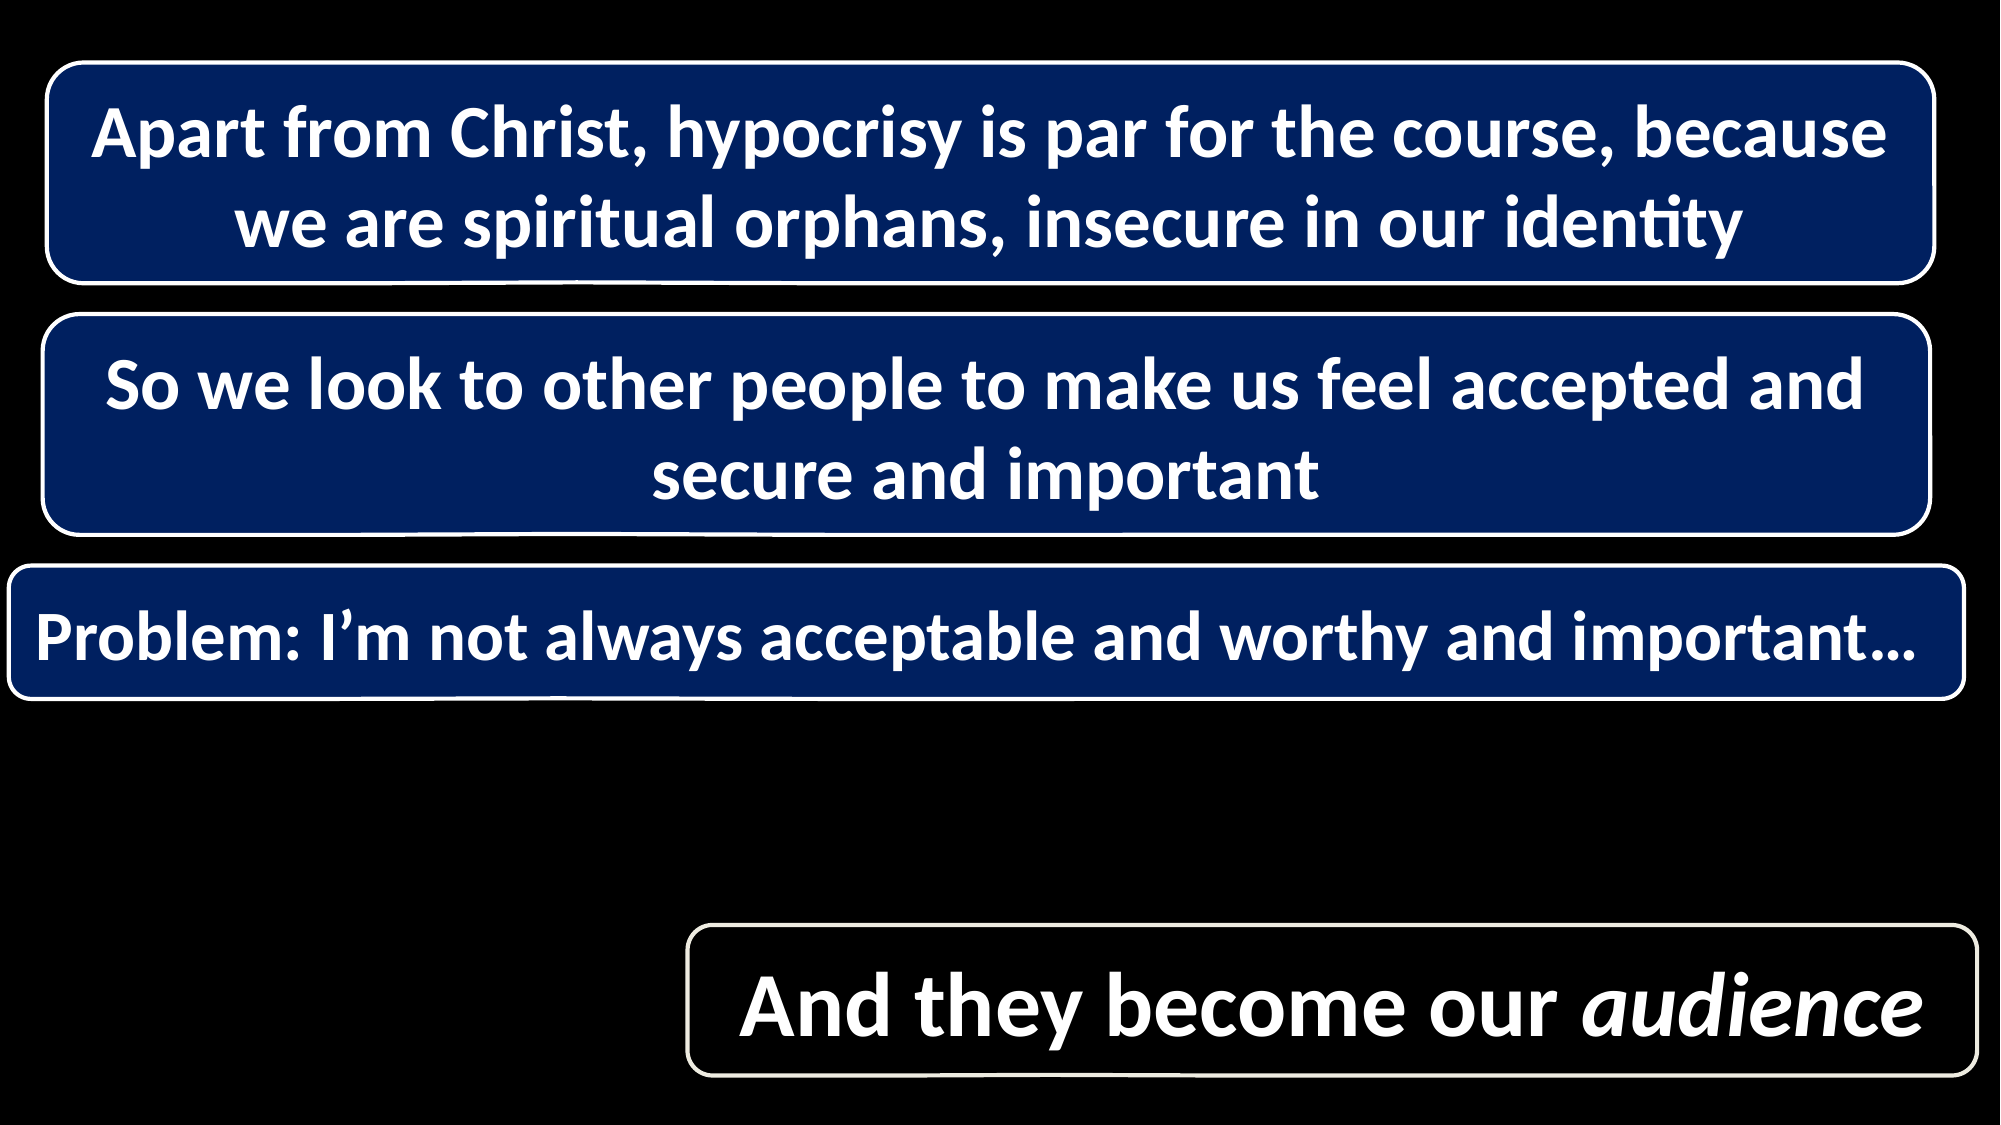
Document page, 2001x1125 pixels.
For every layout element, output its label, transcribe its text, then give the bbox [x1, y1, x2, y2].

text_box And they become our audience [685, 922, 1980, 1078]
text_box Problem: I’m not always acceptable and worthy and important… [6, 563, 1967, 702]
text_box So we look to other people to make us feel accepted and secure and important [40, 311, 1933, 537]
text_box Apart from Christ, hypocrisy is par for the course, because we are spiritual orphans, insecure in our identity [44, 60, 1937, 286]
